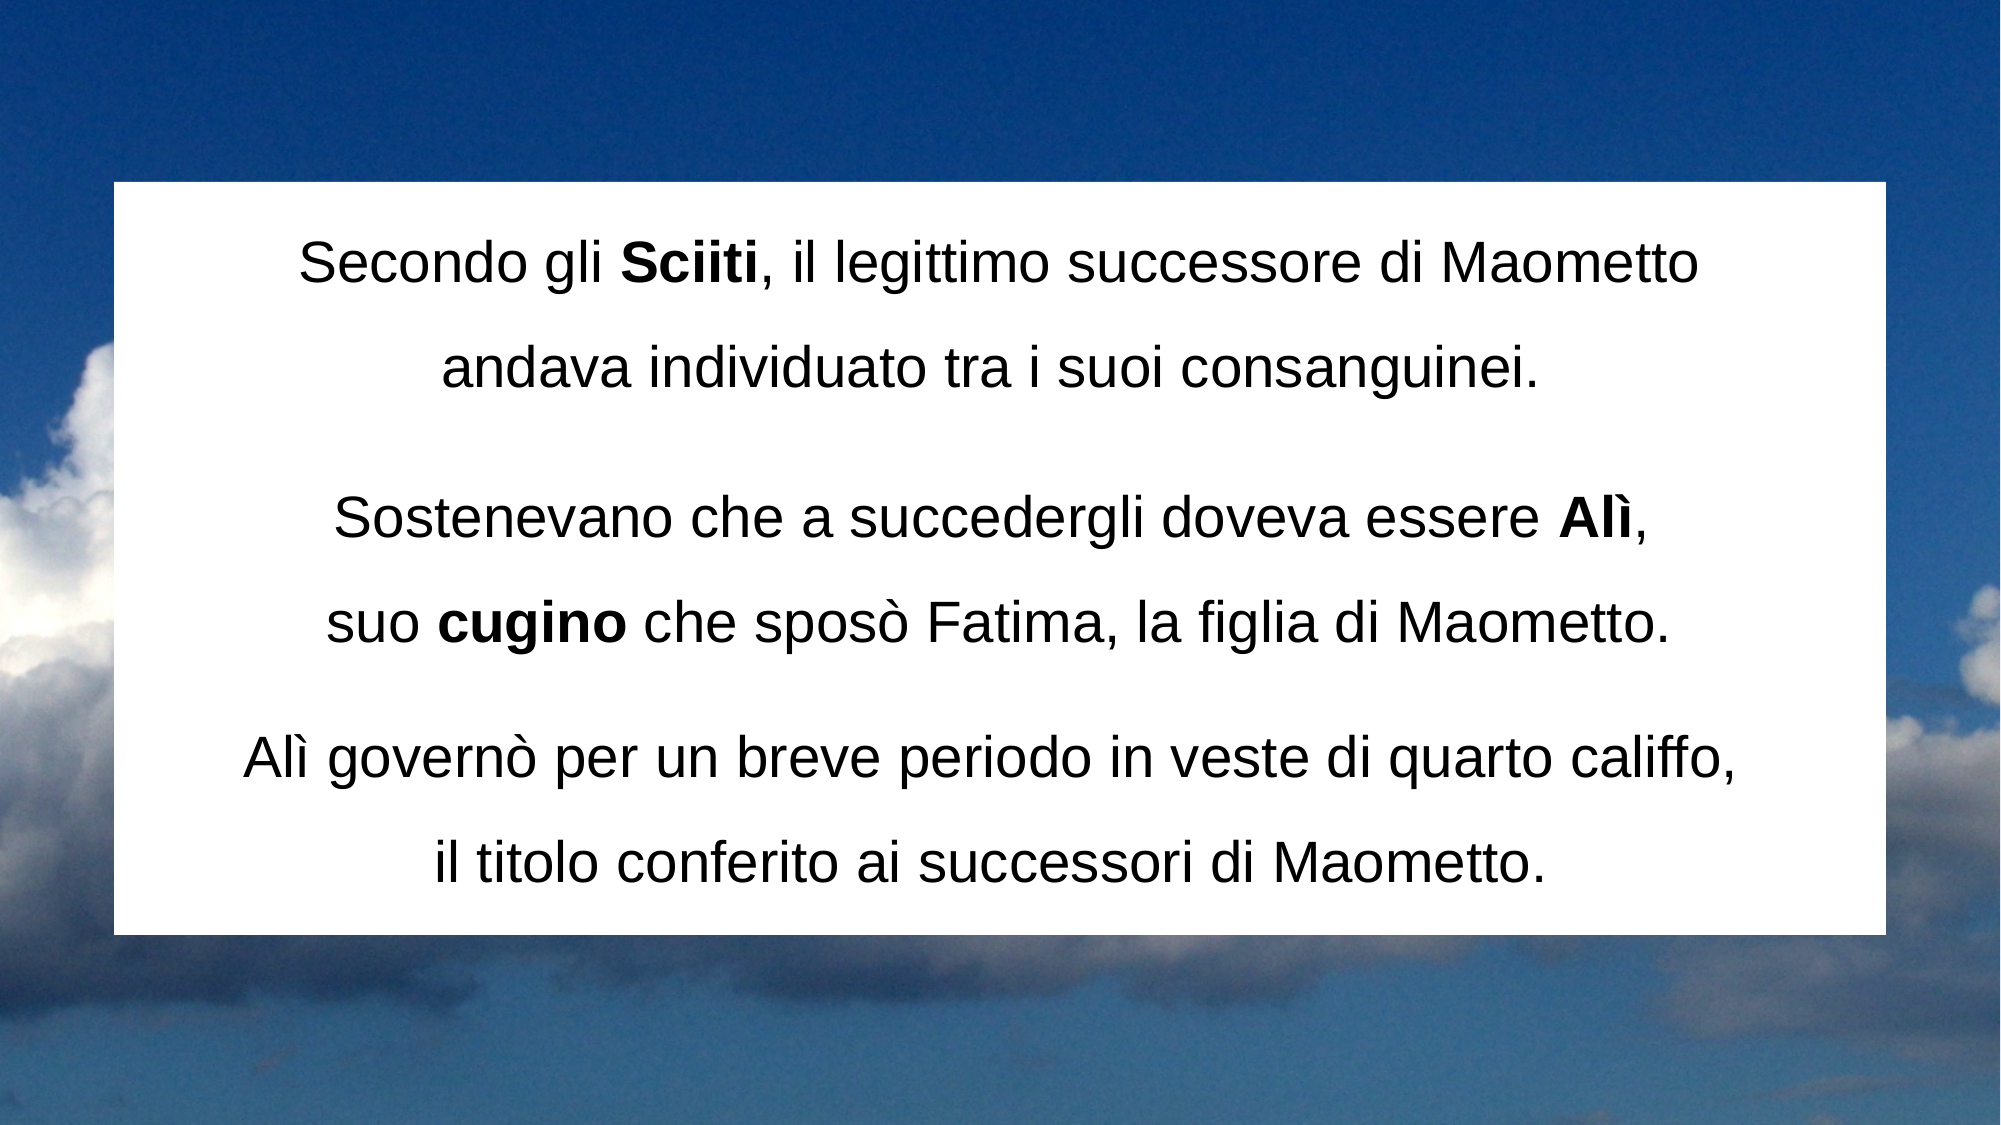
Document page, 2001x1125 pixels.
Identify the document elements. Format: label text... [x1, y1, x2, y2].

text_box Secondo gli Sciiti, il legittimo successore di Maometto andava individuato tra i suoi consanguinei. Sostenevano che a succedergli doveva essere Alì, suo cugino che sposò Fatima, la figlia di Maometto. Alì governò per un breve periodo in veste di quarto califfo, il titolo conferito ai successori di Maometto. [114, 181, 1886, 935]
picture [0, 0, 2001, 1125]
